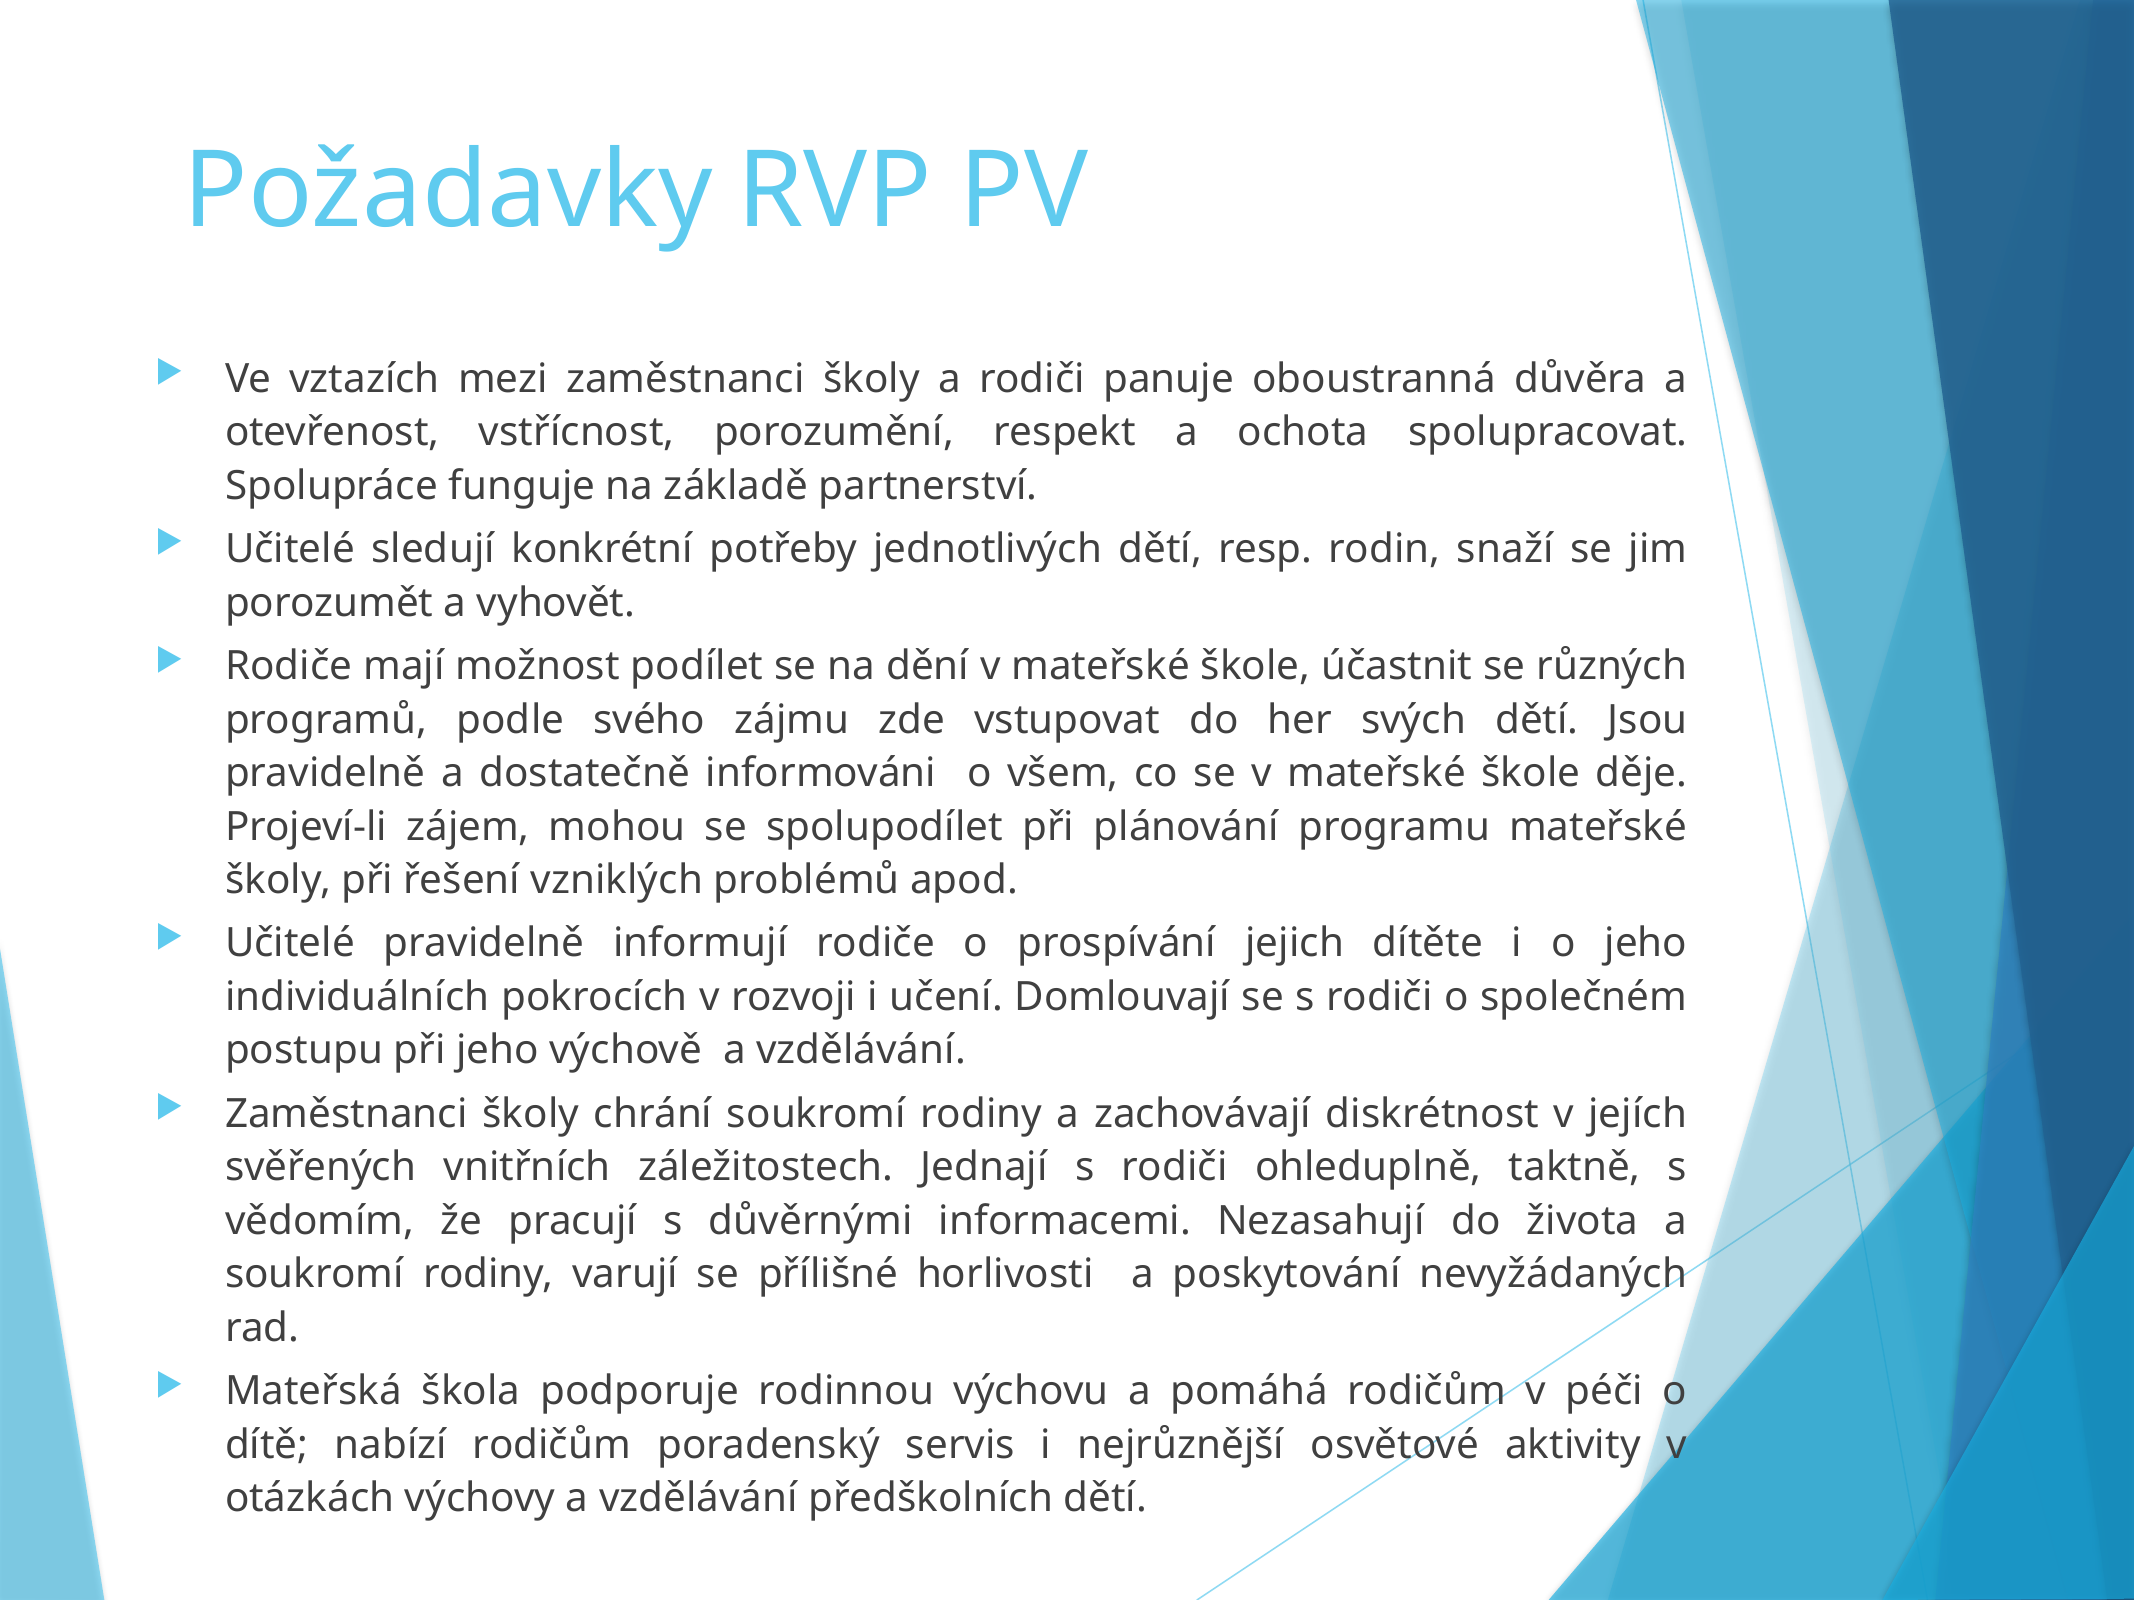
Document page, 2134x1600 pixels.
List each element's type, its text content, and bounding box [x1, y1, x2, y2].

title Požadavky RVP PV [168, 126, 1346, 410]
list Ve vztazích mezi zaměstnanci školy a rodiči panuje oboustranná důvěra a otevřenost, vstřícnost, porozumění, respekt a ochota spolupracovat. Spolupráce funguje na základě partnerství. Učitelé sledují konkrétní potřeby jednotlivých dětí, resp. rodin, snaží se jim porozumět a vyhovět. Rodiče mají možnost podílet se na dění v mateřské škole, účastnit se různých programů, podle svého zájmu zde vstupovat do her svých dětí. Jsou pravidelně a dostatečně informováni o všem, co se v mateřské škole děje. Projeví-li zájem, mohou se spolupodílet při plánování programu mateřské školy, při řešení vzniklých problémů apod. Učitelé pravidelně informují rodiče o prospívání jejich dítěte i o jeho individuálních pokrocích v rozvoji i učení. Domlouvají se s rodiči o společném postupu při jeho výchově a vzdělávání. Zaměstnanci školy chrání soukromí rodiny a zachovávají diskrétnost v jejích svěřených vnitřních záležitostech. Jednají s rodiči ohleduplně, taktně, s vědomím, že pracují s důvěrnými informacemi. Nezasahují do života a soukromí rodiny, varují se přílišné horlivosti a poskytování nevyžádaných rad. Mateřská škola podporuje rodinnou výchovu a pomáhá rodičům v péči o dítě; nabízí rodičům poradenský servis i nejrůznější osvětové aktivity v otázkách výchovy a vzdělávání předškolních dětí. [140, 339, 1705, 1533]
